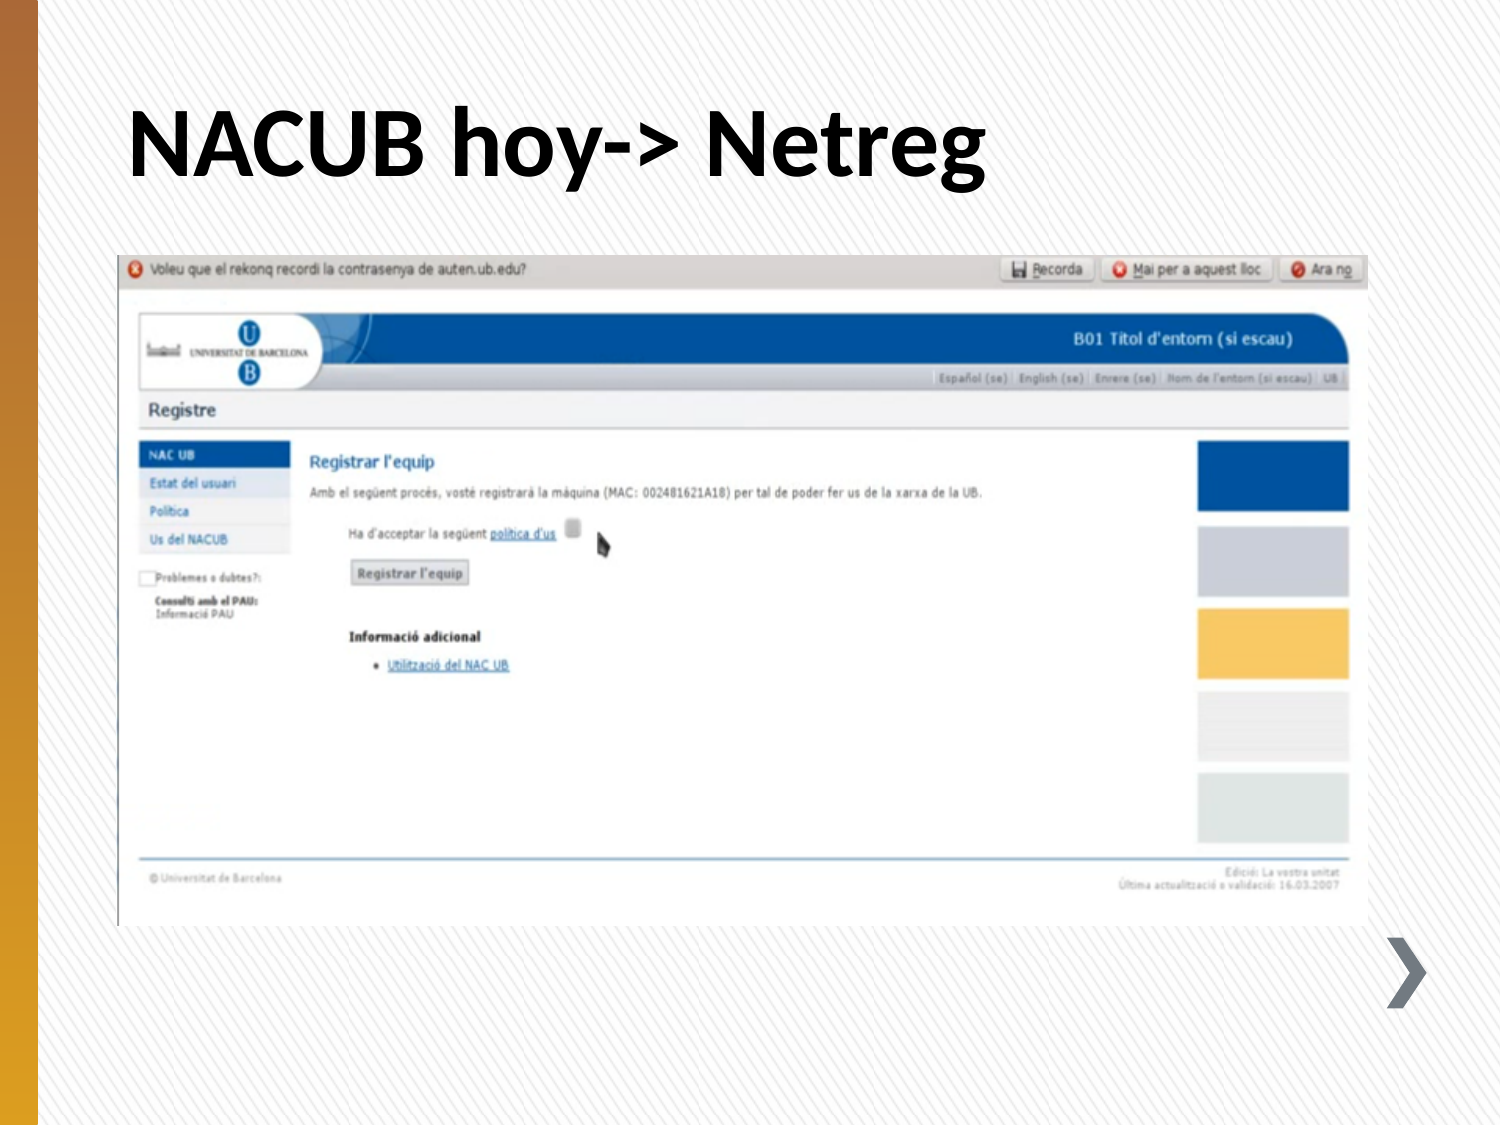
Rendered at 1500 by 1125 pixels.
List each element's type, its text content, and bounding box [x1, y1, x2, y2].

title NACUB hoy-> Netreg [112, 50, 1300, 238]
picture [115, 254, 1369, 927]
